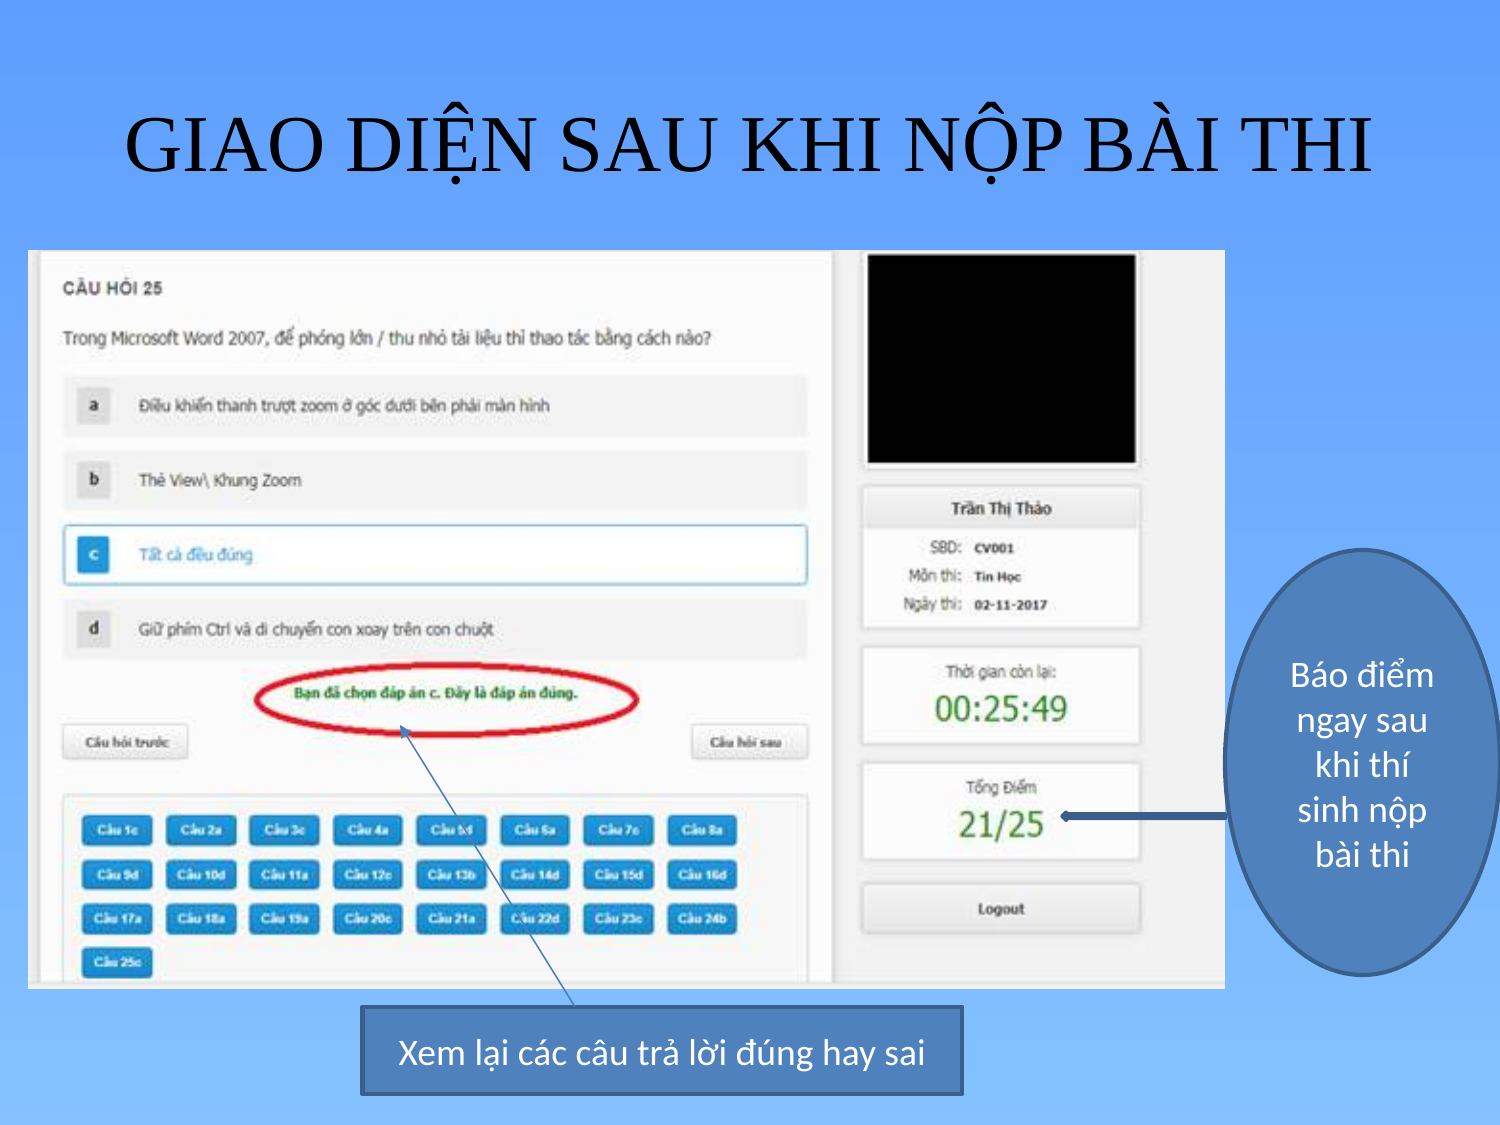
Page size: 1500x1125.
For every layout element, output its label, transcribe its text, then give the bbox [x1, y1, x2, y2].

text_box Báo điểm ngay sau khi thí sinh nộp bài thi [1229, 547, 1500, 978]
title GIAO DIỆN SAU KHI NỘP BÀI THI [75, 45, 1425, 233]
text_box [399, 724, 576, 1007]
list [27, 250, 1226, 989]
text_box Xem lại các câu trả lời đúng hay sai [360, 1005, 964, 1096]
